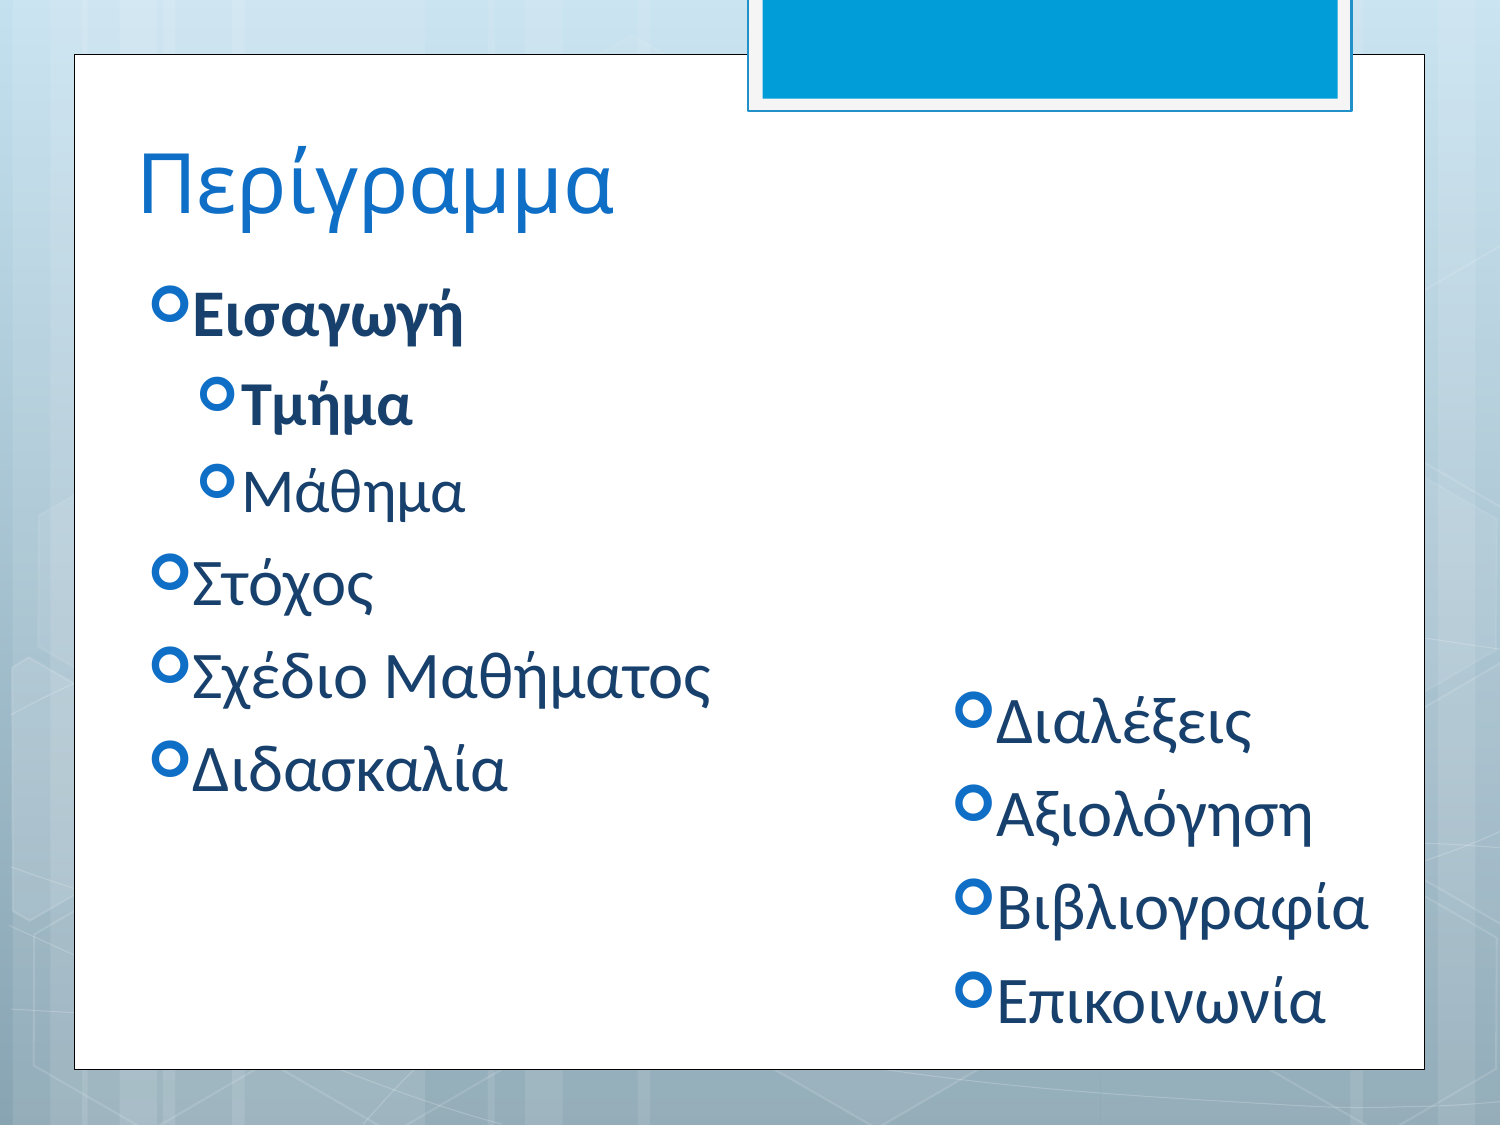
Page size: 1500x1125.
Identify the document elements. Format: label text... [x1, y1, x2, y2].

text_box Διαλέξεις Αξιολόγηση Βιβλιογραφία Επικοινωνία [924, 669, 1413, 1044]
list Εισαγωγή Τμήμα Μάθημα Στόχος Σχέδιο Μαθήματος Διδασκαλία [121, 262, 1338, 1038]
title Περίγραμμα [121, 50, 1338, 238]
